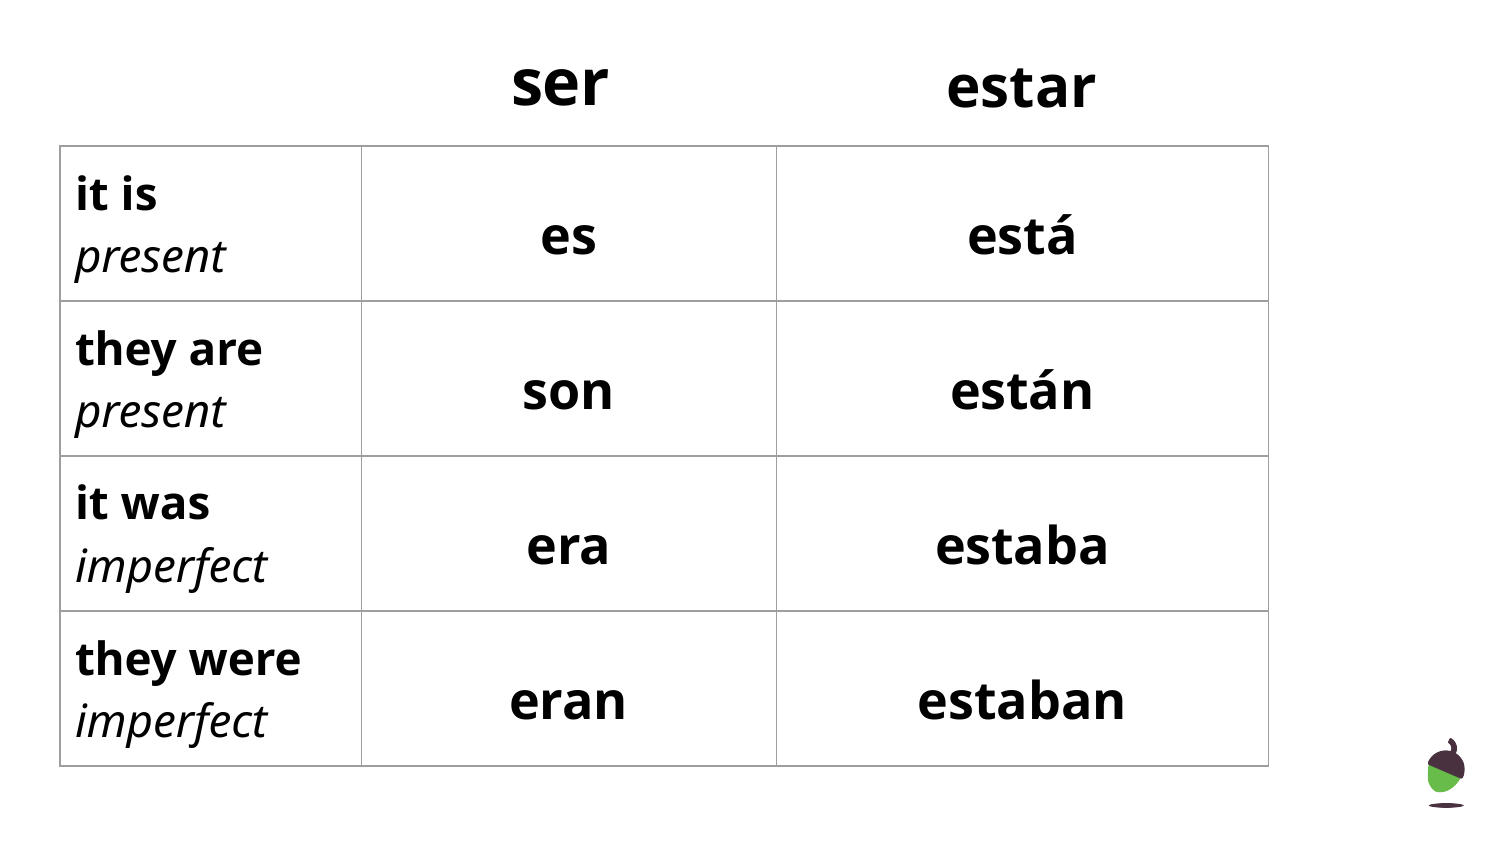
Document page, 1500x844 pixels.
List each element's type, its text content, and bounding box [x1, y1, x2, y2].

table_cell estaban [777, 612, 1268, 765]
picture [1427, 738, 1465, 808]
table_cell it was imperfect [61, 457, 361, 610]
table_header está [777, 147, 1268, 300]
table_cell son [362, 302, 776, 455]
title ser [511, 28, 694, 137]
table_cell estaba [777, 457, 1268, 610]
table_header it is present [61, 147, 361, 300]
table_cell they were imperfect [61, 612, 361, 765]
table_cell they are present [61, 302, 361, 455]
table_cell están [777, 302, 1268, 455]
table_cell era [362, 457, 776, 610]
title estar [946, 38, 1162, 145]
table_cell eran [362, 612, 776, 765]
table_header es [362, 147, 776, 300]
